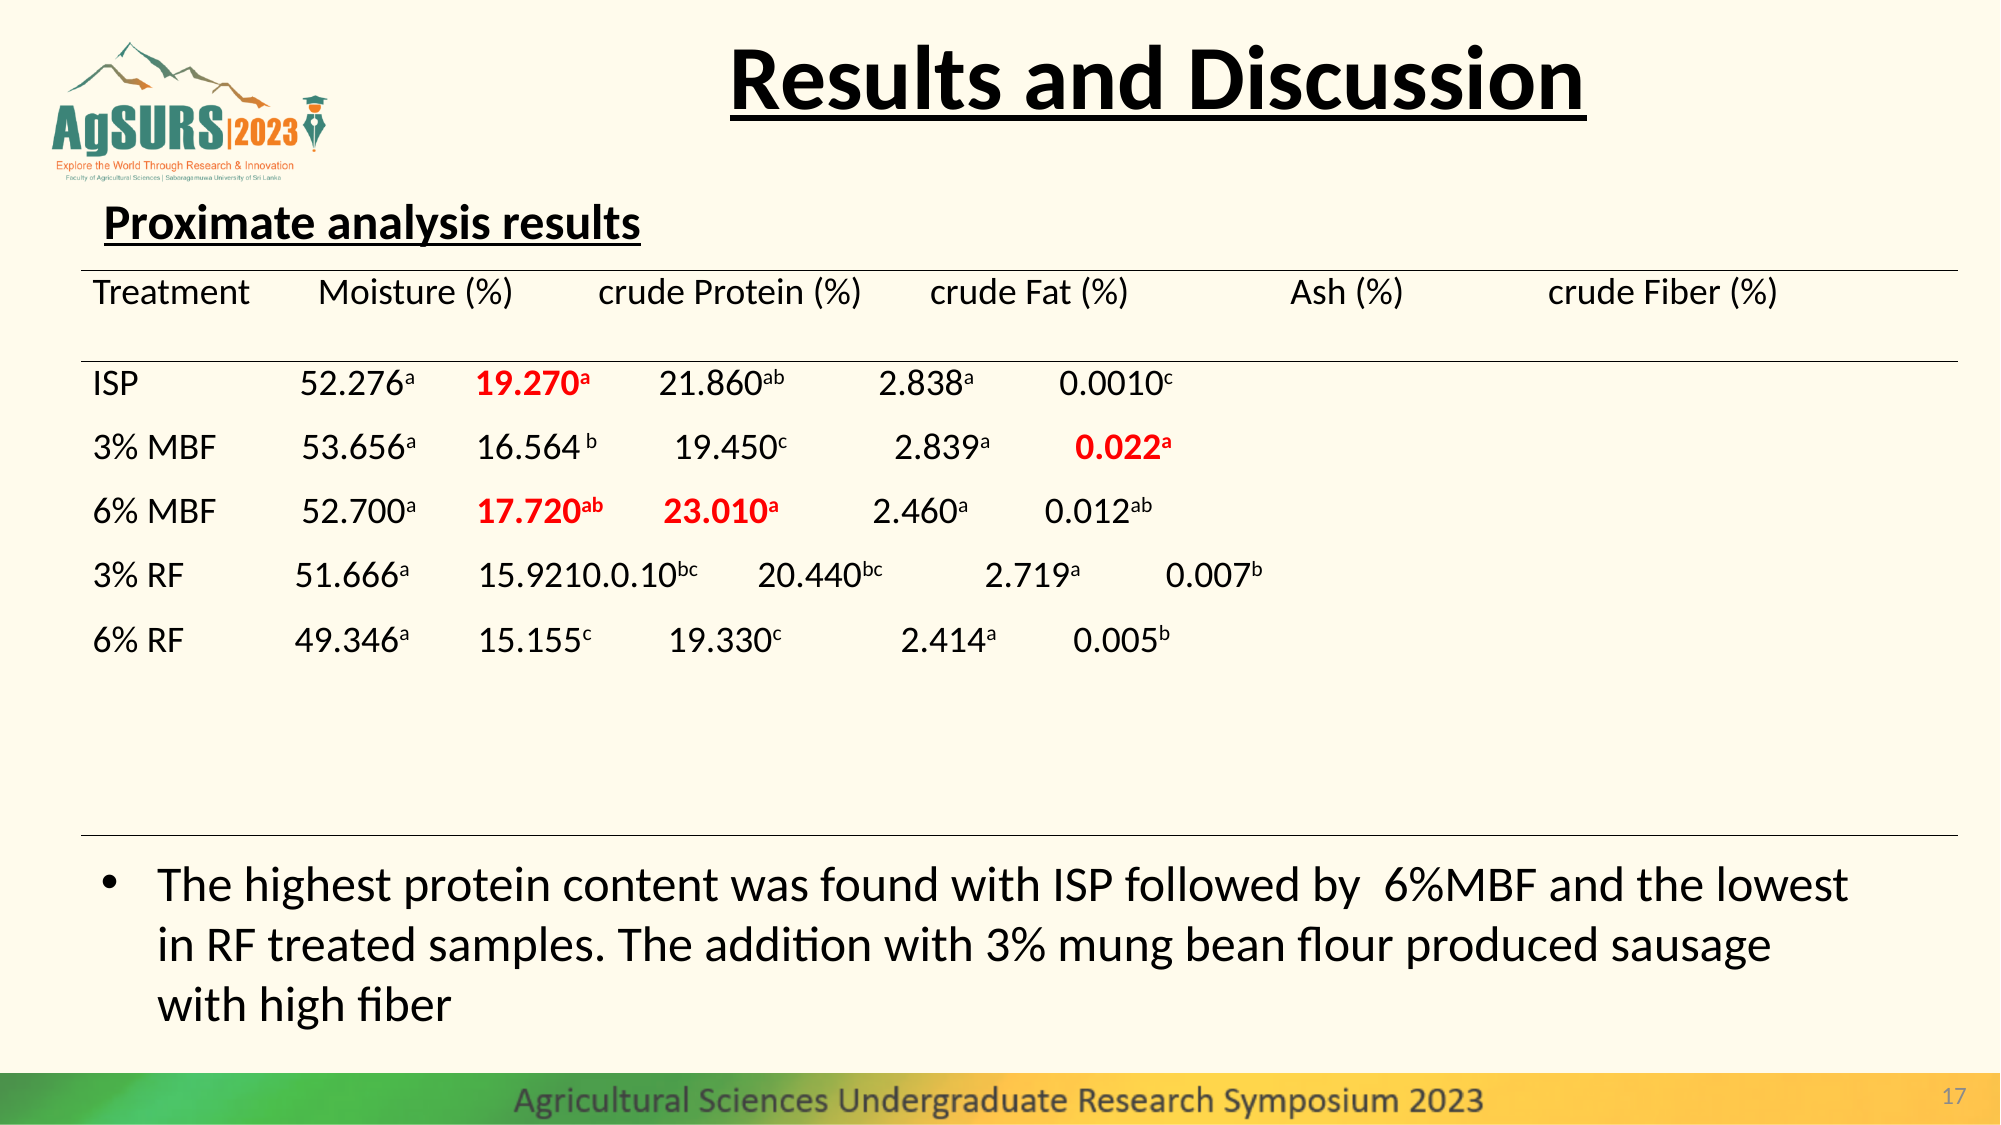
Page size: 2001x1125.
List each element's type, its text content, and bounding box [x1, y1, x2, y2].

text_box Proximate analysis results [88, 182, 656, 258]
slide_number 17 [1531, 1065, 1982, 1125]
title Results and Discussion [335, 17, 1981, 142]
picture [0, 0, 2000, 1125]
text_box The highest protein content was found with ISP followed by 6%MBF and the lowest in RF treated samples. The addition with 3% mung bean flour produced sausage with high fiber [86, 843, 1883, 1039]
